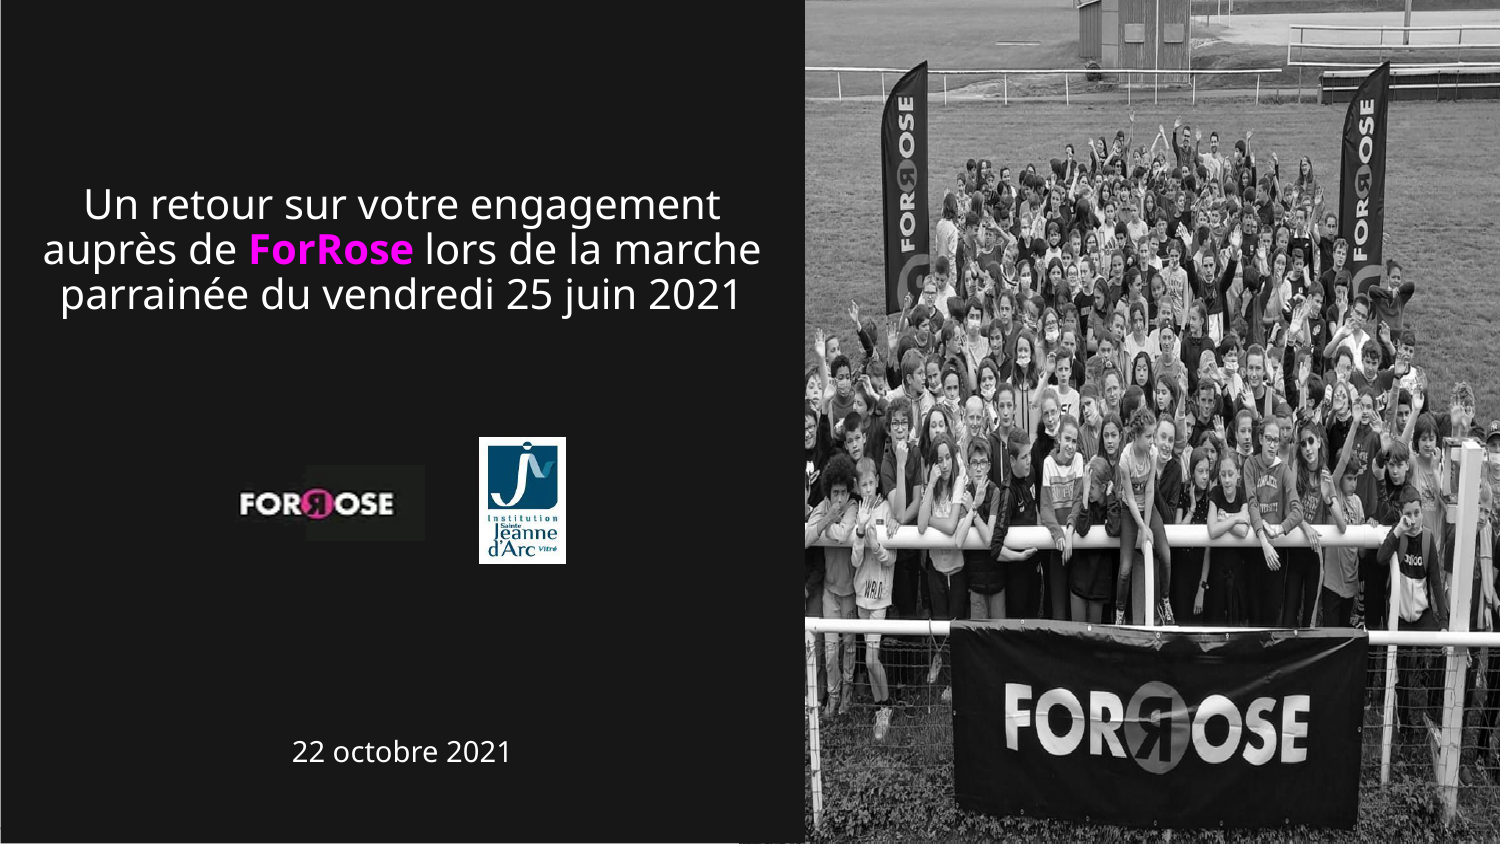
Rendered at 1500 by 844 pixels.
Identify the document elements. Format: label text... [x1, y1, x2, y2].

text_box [26, 176, 778, 564]
text_box 22 octobre 2021 [0, 0, 739, 844]
picture [739, 0, 1500, 844]
